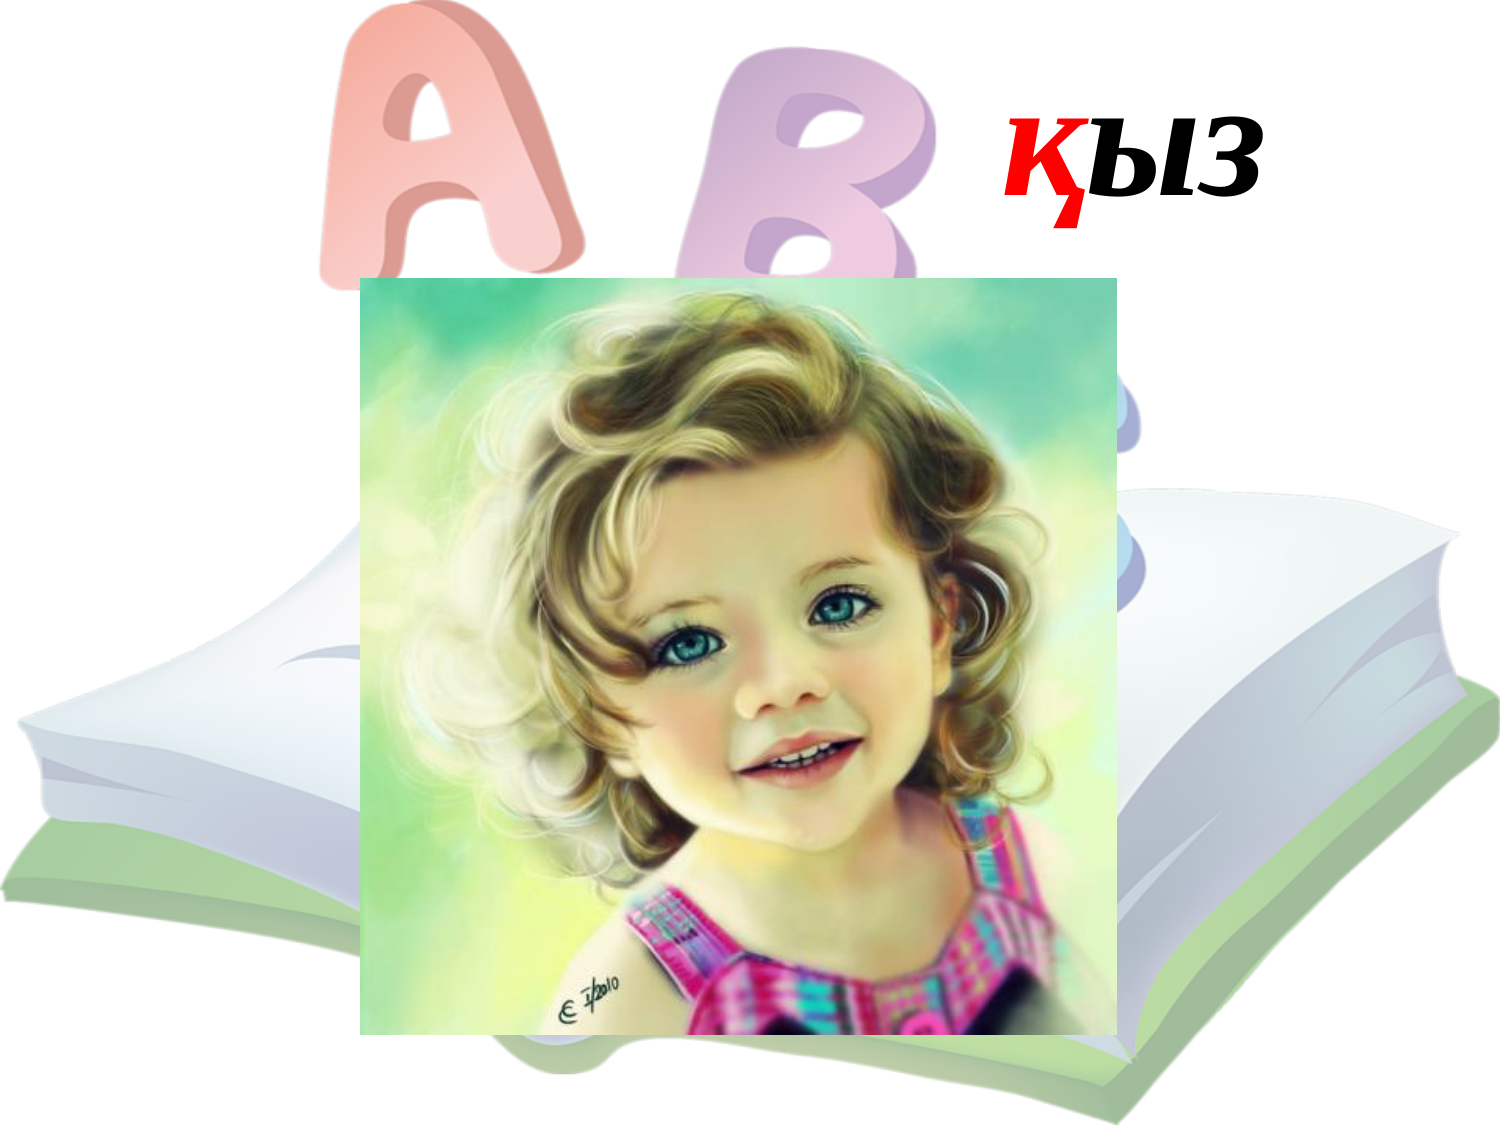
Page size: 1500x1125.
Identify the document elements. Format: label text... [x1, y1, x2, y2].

title қыз [767, 93, 1500, 329]
picture [359, 278, 1117, 1036]
